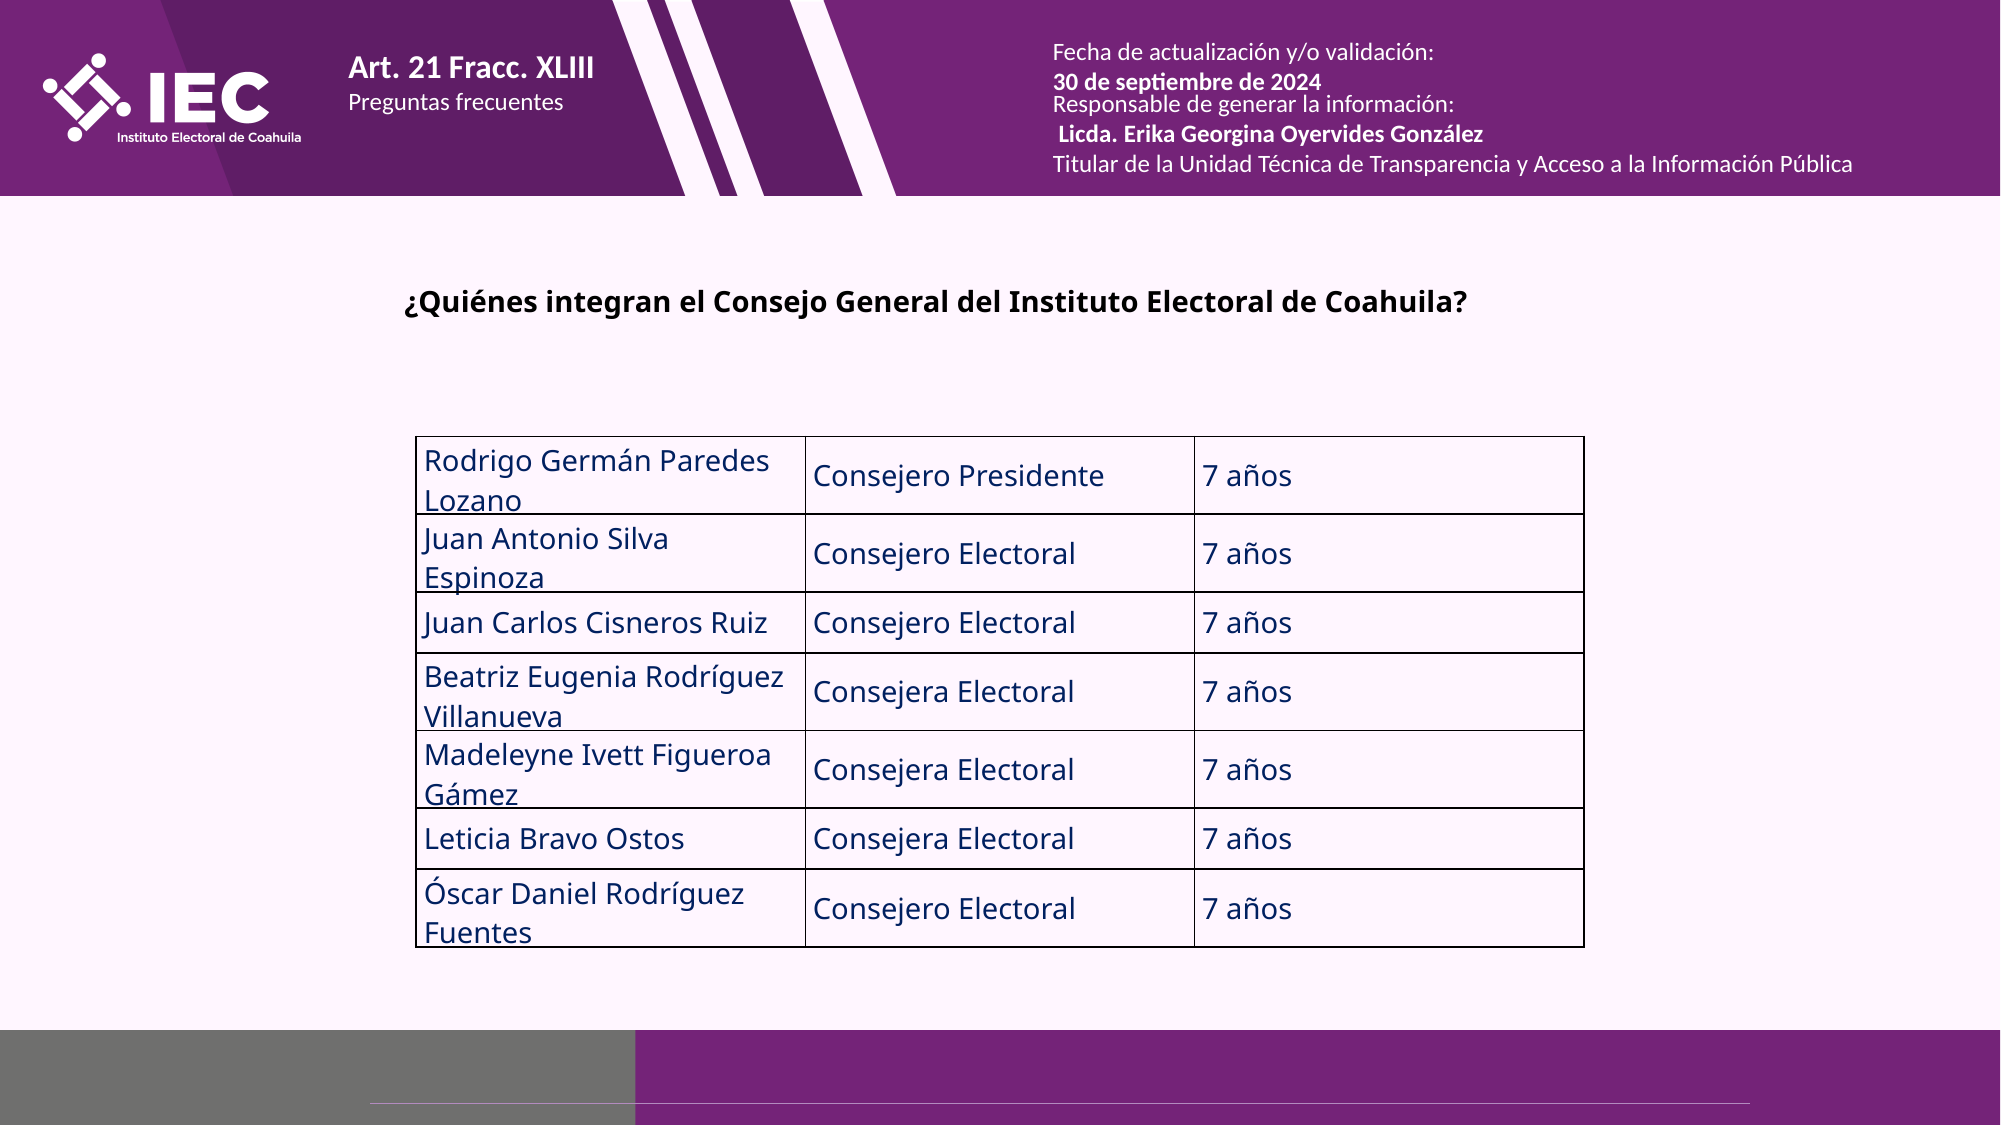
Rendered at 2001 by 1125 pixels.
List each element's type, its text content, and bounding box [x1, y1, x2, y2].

table_cell Leticia Bravo Ostos [417, 809, 805, 868]
table_cell 7 años [1195, 870, 1583, 946]
table_cell Óscar Daniel Rodríguez Fuentes [417, 870, 805, 946]
table_cell Consejero Electoral [806, 593, 1194, 652]
text_box ¿Quiénes integran el Consejo General del Instituto Electoral de Coahuila? [389, 258, 1557, 326]
picture [0, 0, 2001, 1125]
table_cell 7 años [1195, 515, 1583, 591]
table_cell Juan Antonio Silva Espinoza [417, 515, 805, 591]
table_cell Consejera Electoral [806, 809, 1194, 868]
table_cell 7 años [1195, 731, 1583, 807]
table_header Consejero Presidente [806, 437, 1194, 513]
table_cell 7 años [1195, 809, 1583, 868]
table_cell Juan Carlos Cisneros Ruiz [417, 593, 805, 652]
table_header Rodrigo Germán Paredes Lozano [417, 437, 805, 513]
table_cell Consejero Electoral [806, 515, 1194, 591]
table_cell Consejera Electoral [806, 731, 1194, 807]
table_cell Beatriz Eugenia Rodríguez Villanueva [417, 654, 805, 730]
text_box Fecha de actualización y/o validación: 30 de septiembre de 2024 [1038, 28, 1632, 80]
table_cell 7 años [1195, 593, 1583, 652]
text_box Art. 21 Fracc. XLIII Preguntas frecuentes [333, 38, 800, 163]
table_cell Madeleyne Ivett Figueroa Gámez [417, 731, 805, 807]
table_cell Consejera Electoral [806, 654, 1194, 730]
table_header 7 años [1195, 437, 1583, 513]
text_box Responsable de generar la información: Licda. Erika Georgina Oyervides González Titular de la Unidad Técnica de Transparencia y Acceso a la Información Pública [1038, 80, 2000, 185]
table_cell 7 años [1195, 654, 1583, 730]
table_cell Consejero Electoral [806, 870, 1194, 946]
